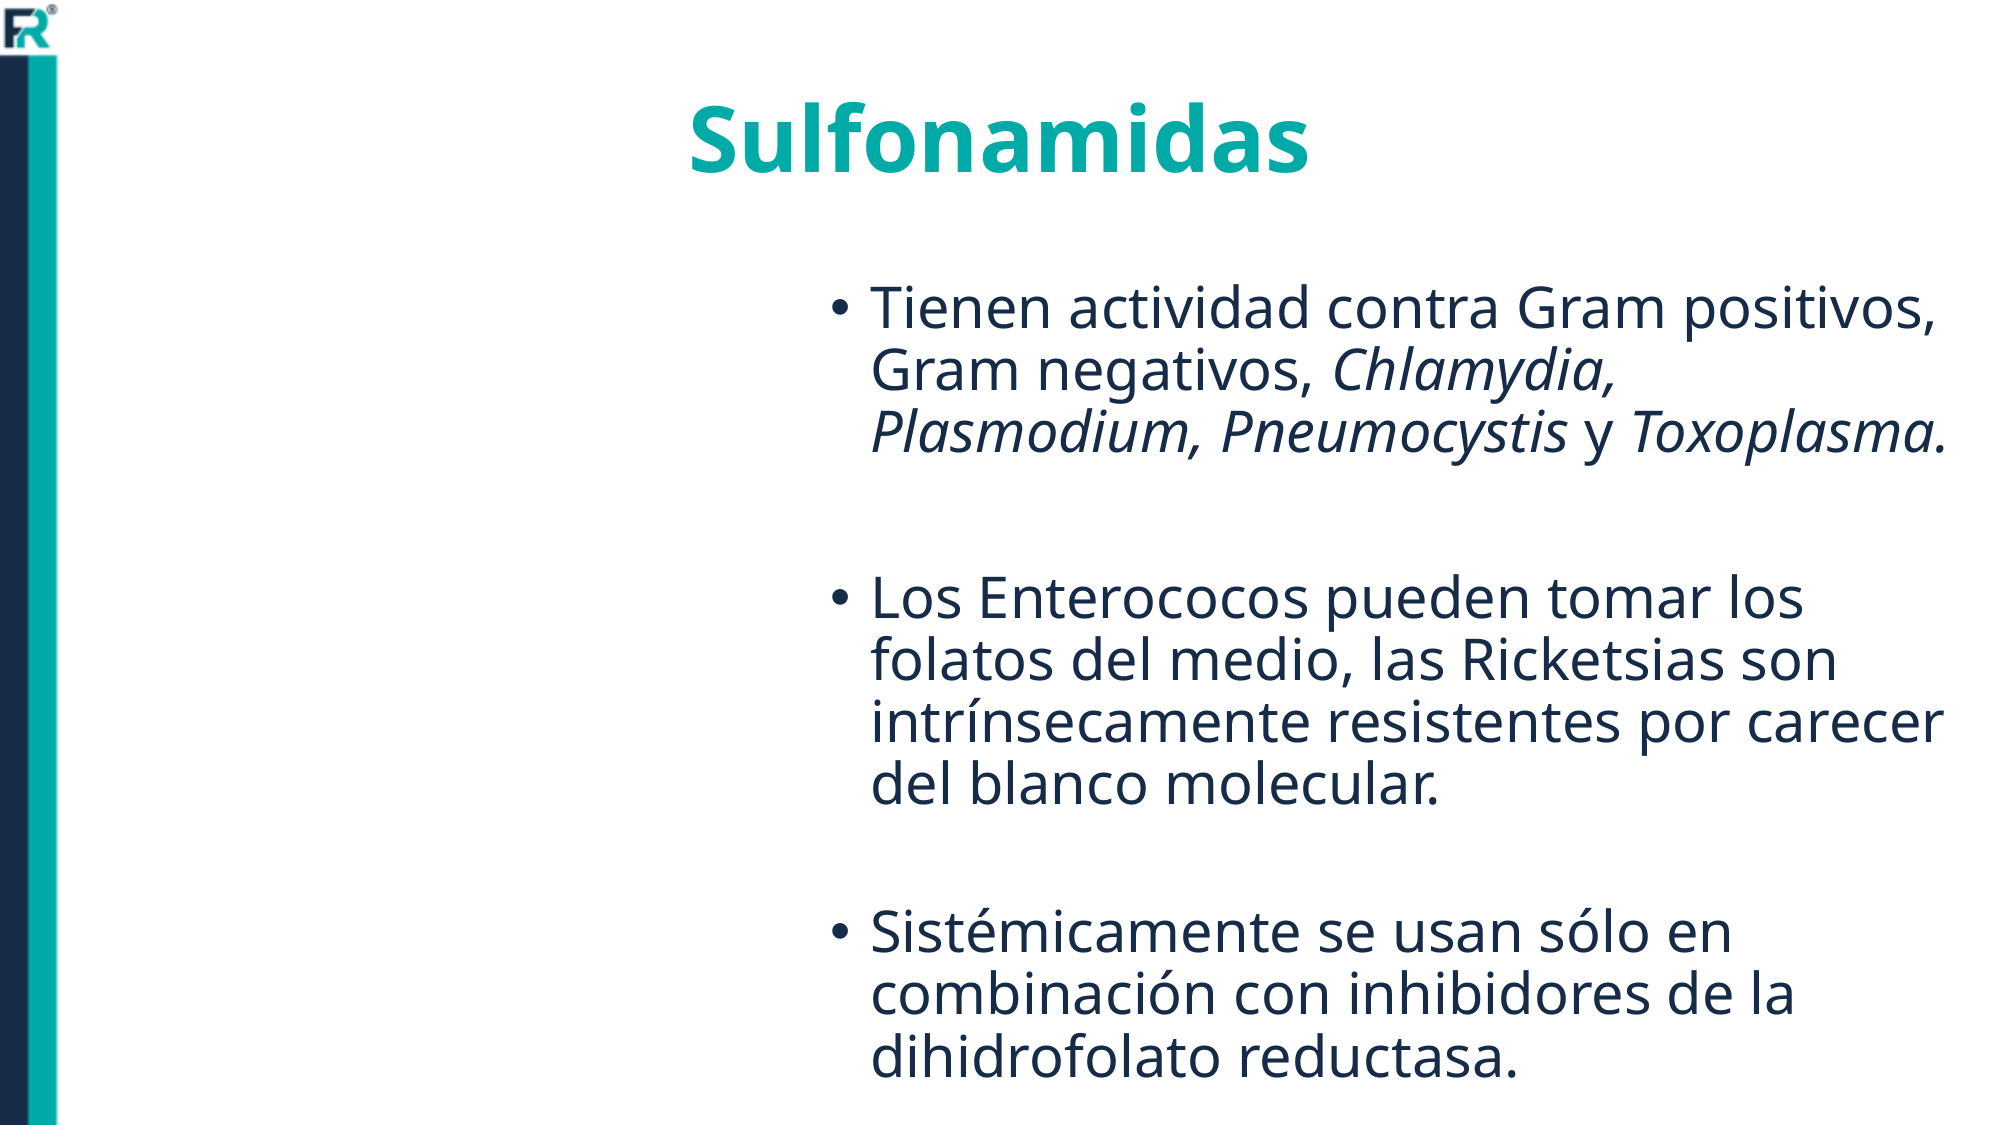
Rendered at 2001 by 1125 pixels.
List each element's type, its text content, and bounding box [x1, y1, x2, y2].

title Sulfonamidas [137, 33, 1863, 252]
list Tienen actividad contra Gram positivos, Gram negativos, Chlamydia, Plasmodium, Pneumocystis y Toxoplasma. Los Enterococos pueden tomar los folatos del medio, las Ricketsias son intrínsecamente resistentes por carecer del blanco molecular. Sistémicamente se usan sólo en combinación con inhibidores de la dihidrofolato reductasa. [815, 271, 1970, 1107]
picture [0, 0, 2001, 1125]
